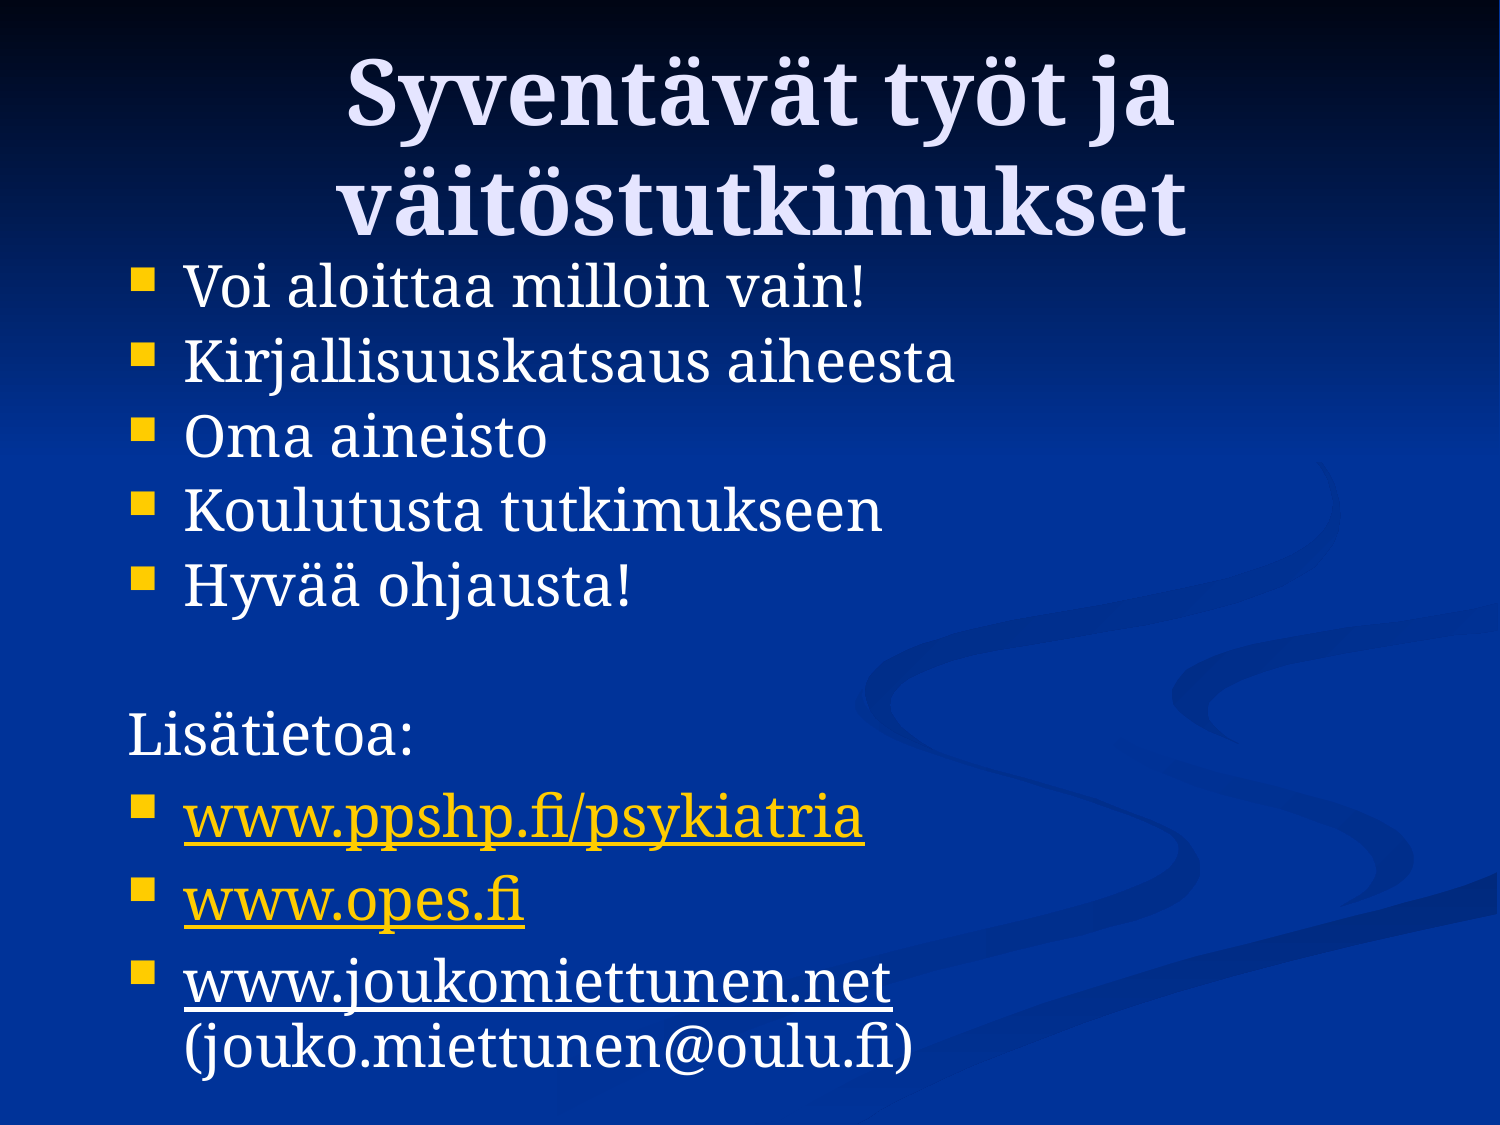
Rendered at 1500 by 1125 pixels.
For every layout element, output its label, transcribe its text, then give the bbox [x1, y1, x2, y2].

list Voi aloittaa milloin vain! Kirjallisuuskatsaus aiheesta Oma aineisto Koulutusta tutkimukseen Hyvää ohjausta! Lisätietoa: www.ppshp.fi/psykiatria www.opes.fi www.joukomiettunen.net (jouko.miettunen@oulu.fi) [112, 249, 1463, 993]
title Syventävät työt ja väitöstutkimukset [37, 50, 1488, 238]
